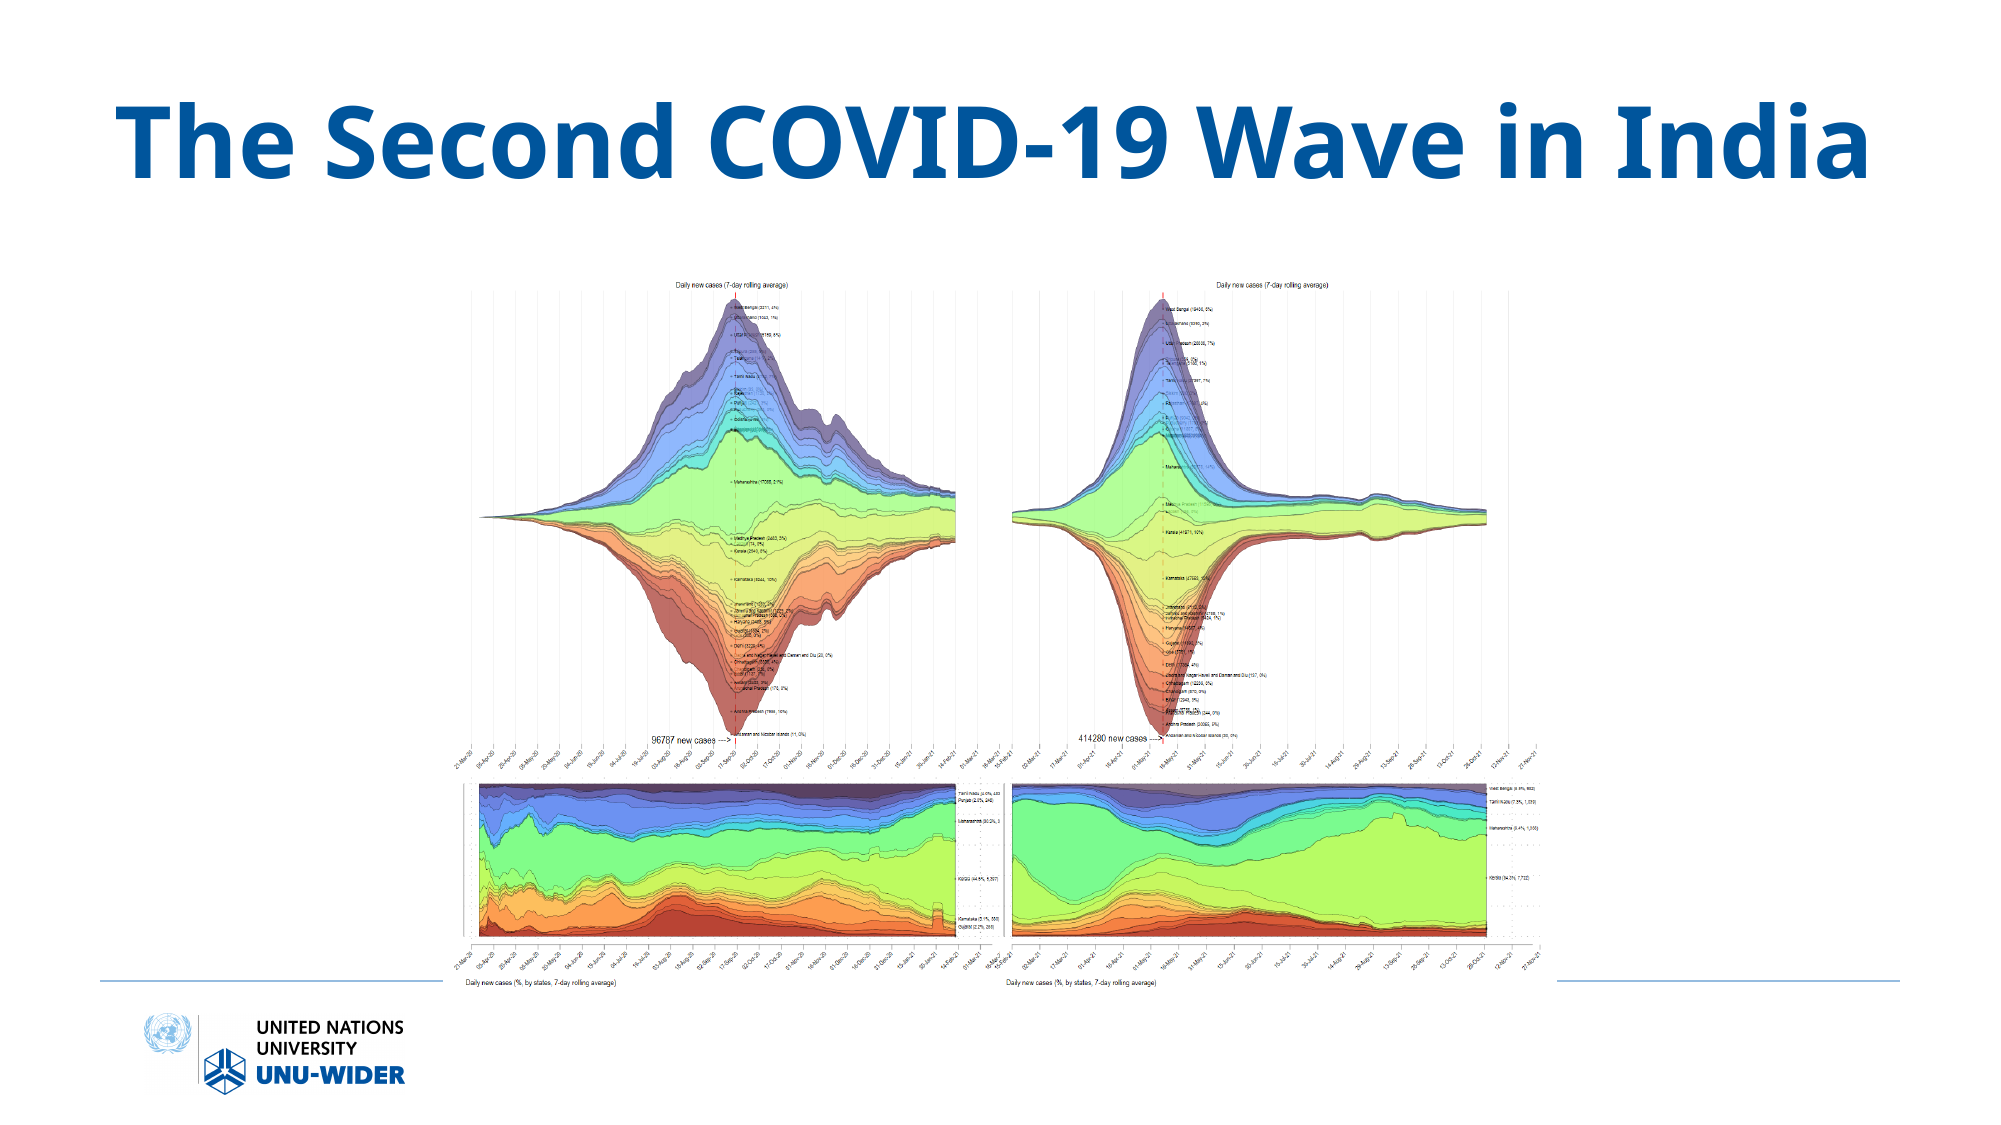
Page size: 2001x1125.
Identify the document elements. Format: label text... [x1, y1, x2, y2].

picture [144, 1013, 405, 1095]
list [442, 262, 1558, 1006]
title The Second COVID-19 Wave in India [99, 45, 1900, 233]
